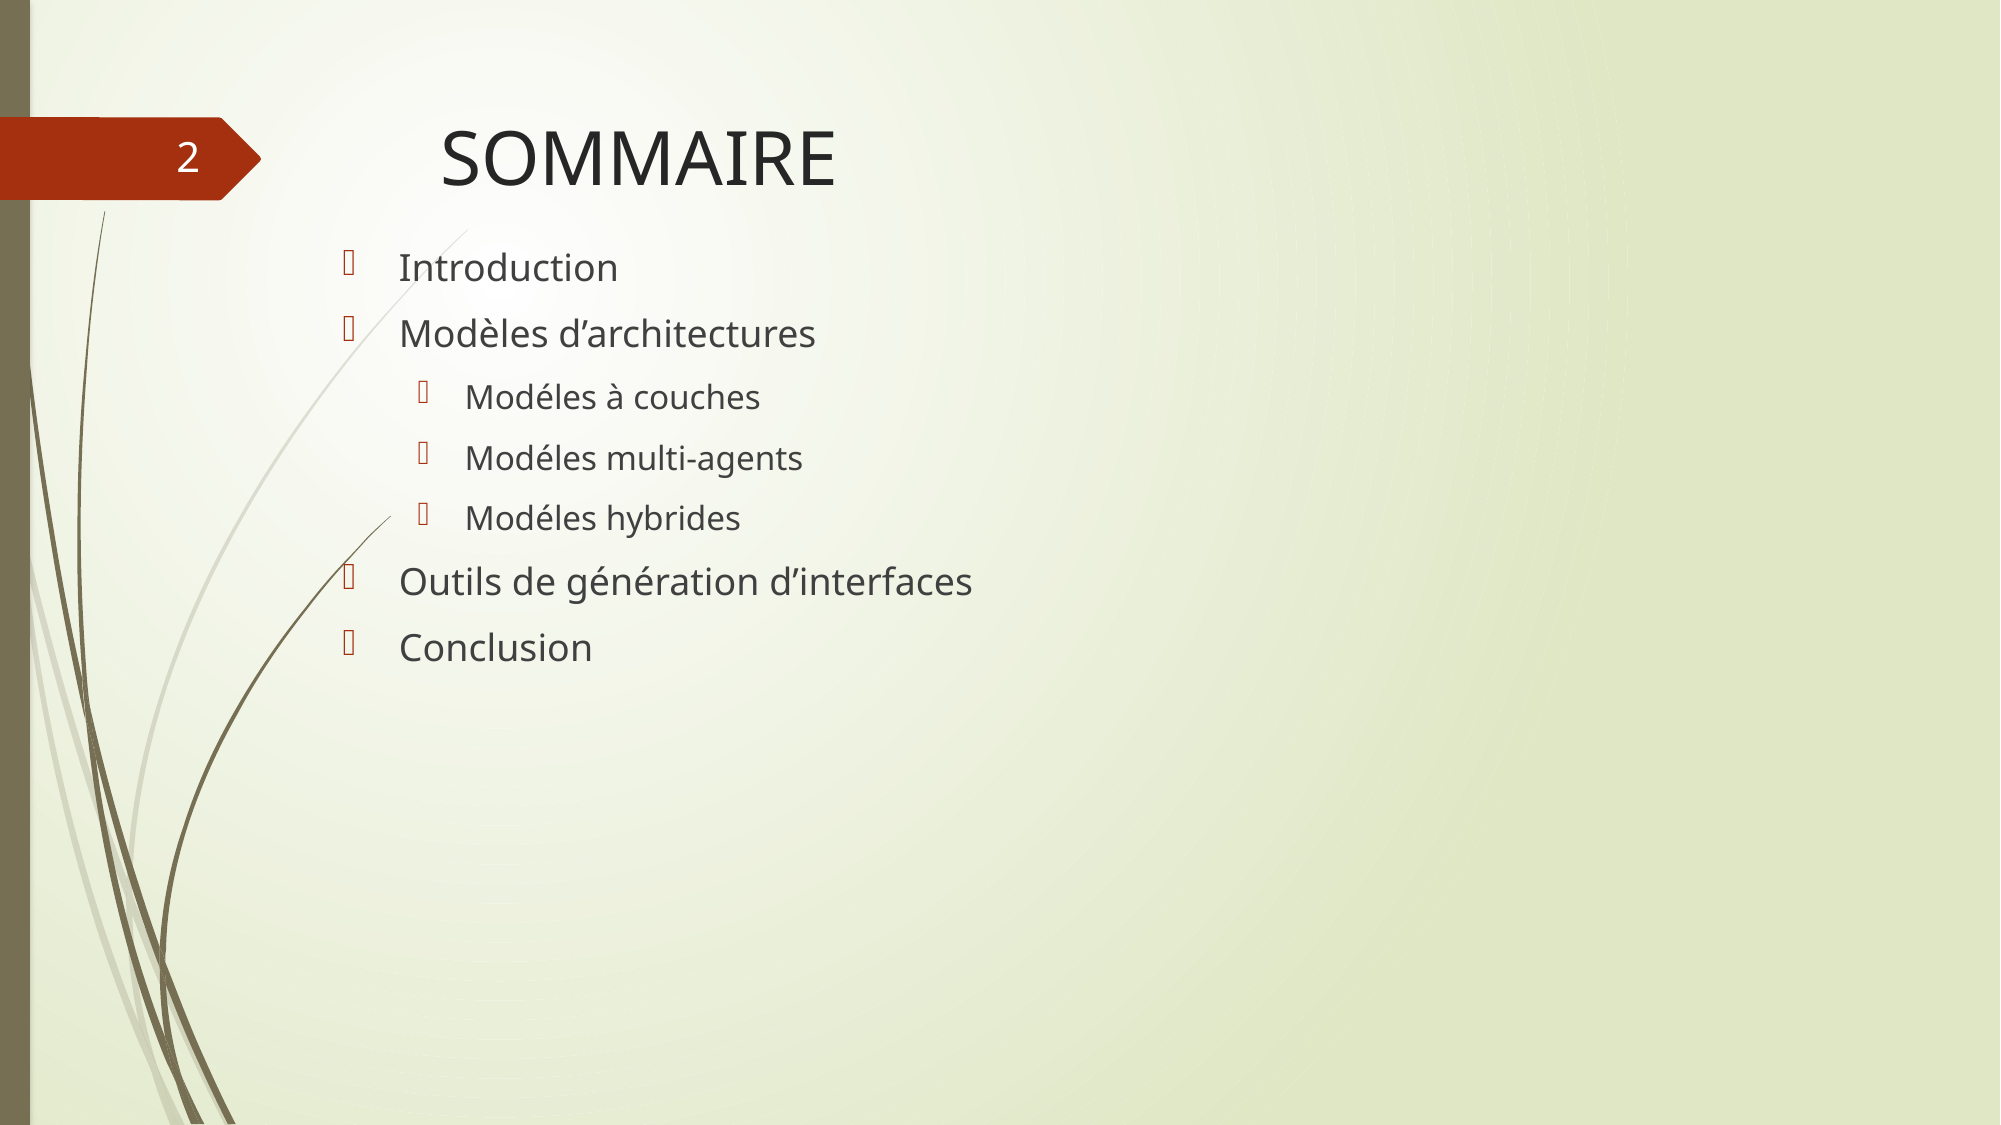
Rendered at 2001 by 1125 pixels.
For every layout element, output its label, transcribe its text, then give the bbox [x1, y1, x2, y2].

title SOMMAIRE [425, 102, 1888, 214]
slide_number 2 [87, 129, 216, 190]
list Introduction Modèles d’architectures Modéles à couches Modéles multi-agents Modéles hybrides Outils de génération d’interfaces Conclusion [327, 236, 1888, 970]
